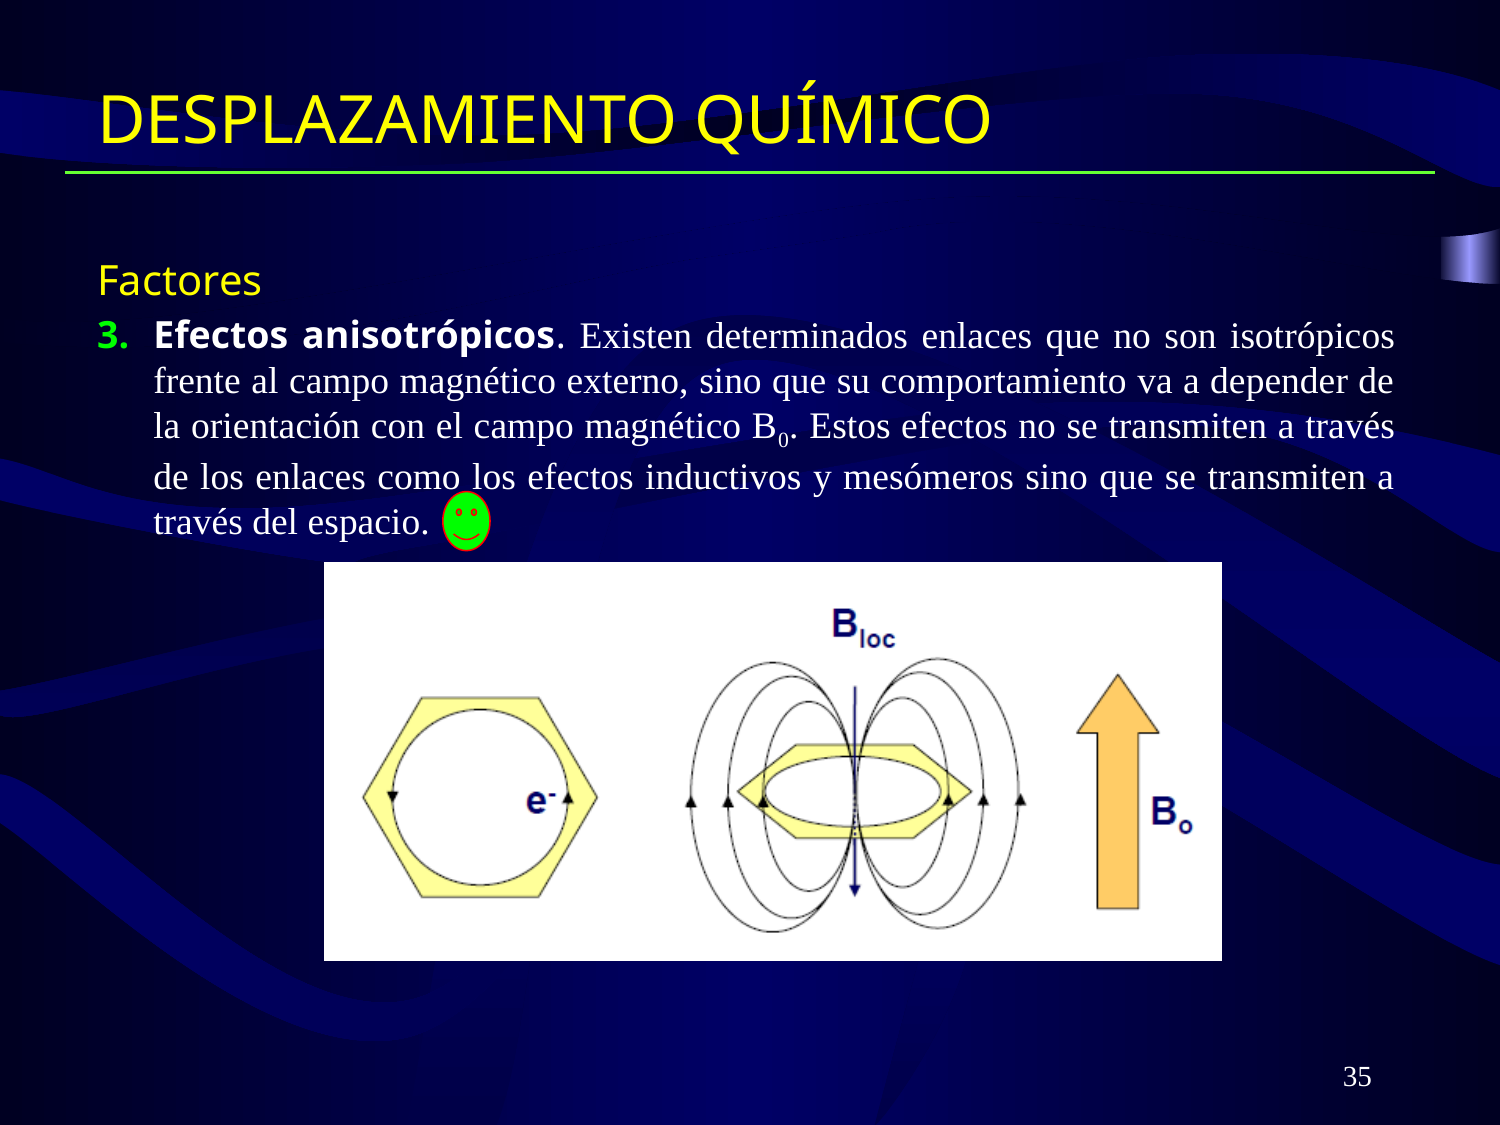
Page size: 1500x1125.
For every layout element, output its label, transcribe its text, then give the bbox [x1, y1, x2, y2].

text_box [442, 491, 491, 551]
list Factores Efectos anisotrópicos. Existen determinados enlaces que no son isotrópicos frente al campo magnético externo, sino que su comportamiento va a depender de la orientación con el campo magnético B0. Estos efectos no se transmiten a través de los enlaces como los efectos inductivos y mesómeros sino que se transmiten a través del espacio. [81, 245, 1412, 1009]
slide_number 35 [1074, 1024, 1388, 1101]
picture [324, 562, 1222, 962]
title DESPLAZAMIENTO QUÍMICO [81, 23, 1466, 212]
